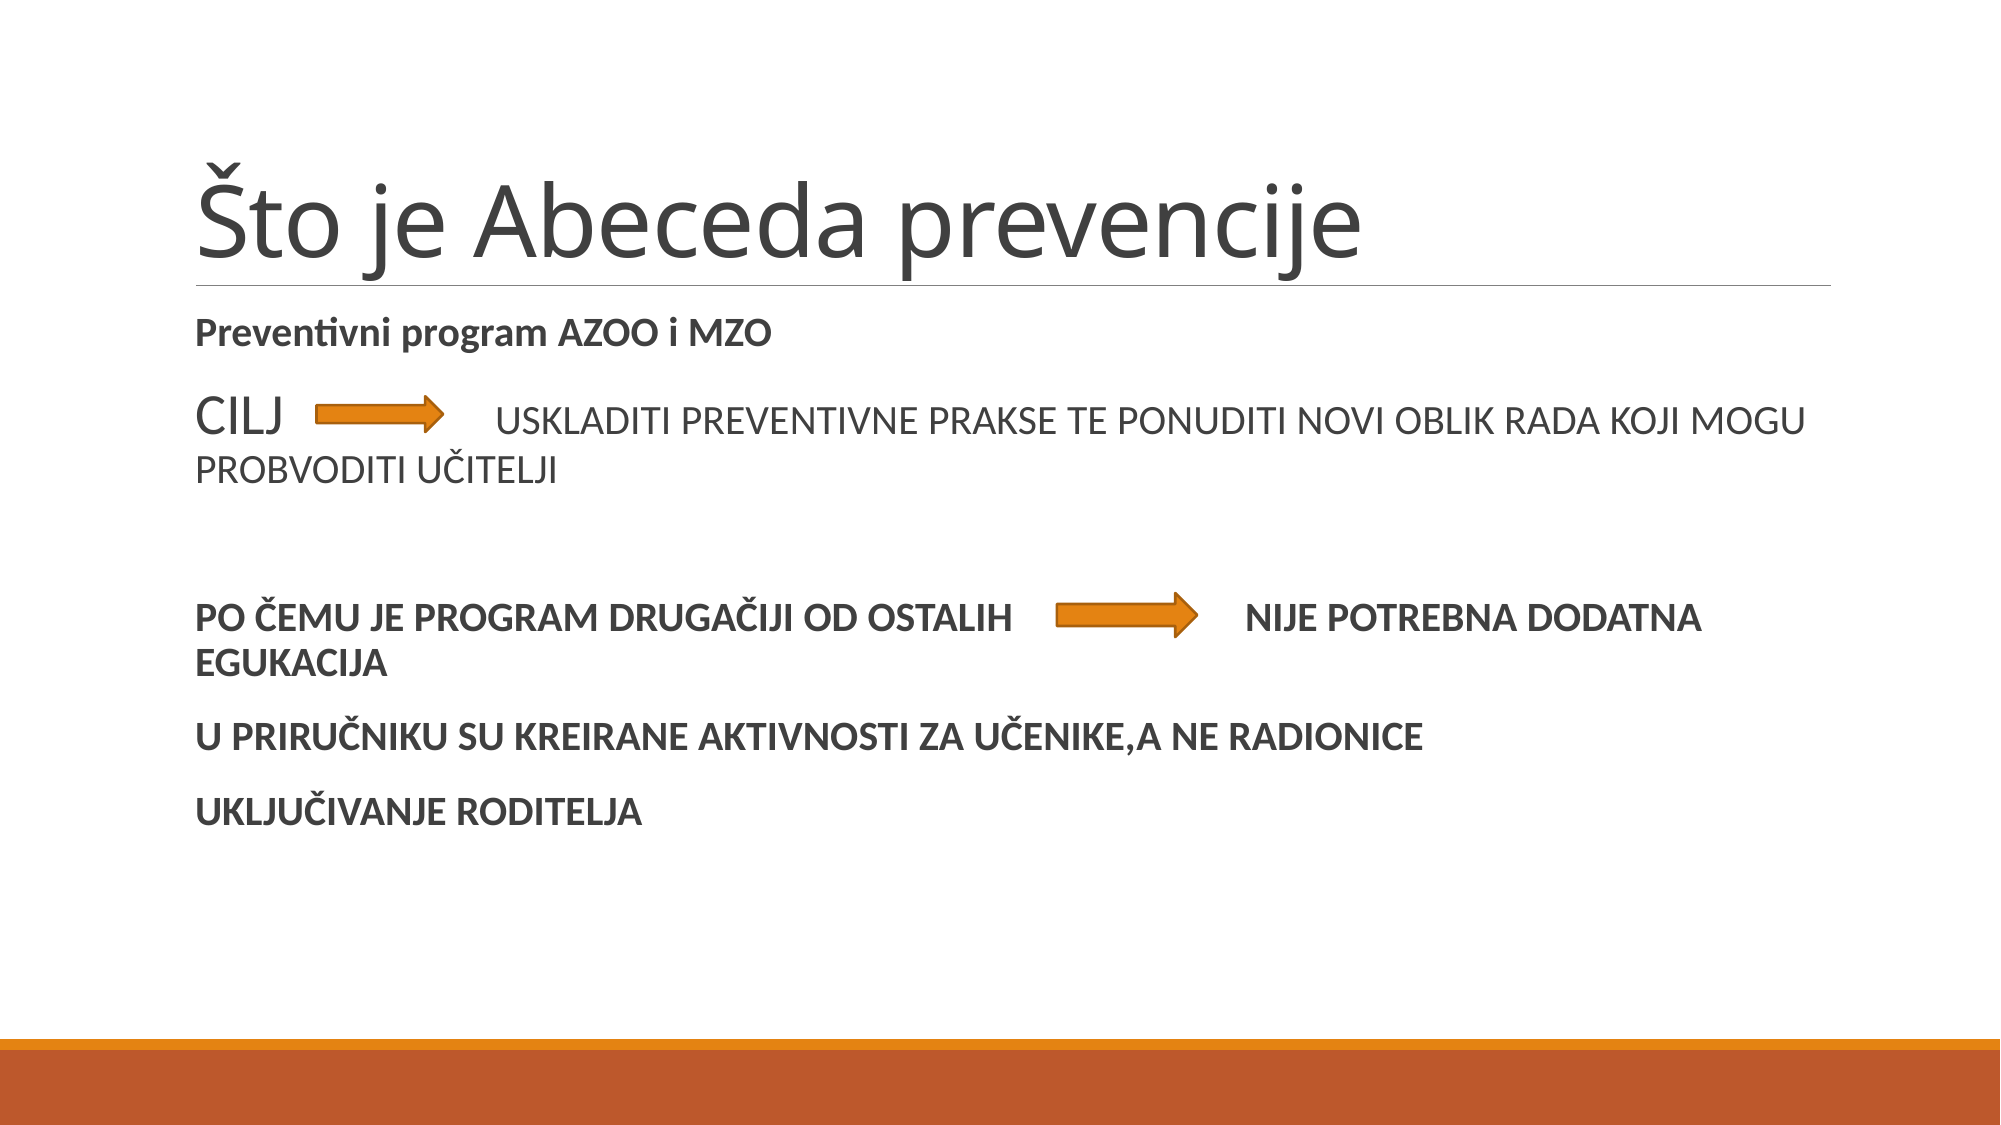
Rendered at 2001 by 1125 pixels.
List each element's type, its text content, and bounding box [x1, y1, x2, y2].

list Preventivni program AZOO i MZO CILJ USKLADITI PREVENTIVNE PRAKSE TE PONUDITI NOVI OBLIK RADA KOJI MOGU PROBVODITI UČITELJI PO ČEMU JE PROGRAM DRUGAČIJI OD OSTALIH NIJE POTREBNA DODATNA EGUKACIJA U PRIRUČNIKU SU KREIRANE AKTIVNOSTI ZA UČENIKE,A NE RADIONICE UKLJUČIVANJE RODITELJA [180, 302, 1830, 963]
text_box [315, 395, 445, 434]
title Što je Abeceda prevencije [180, 47, 1830, 285]
text_box [1055, 591, 1199, 639]
